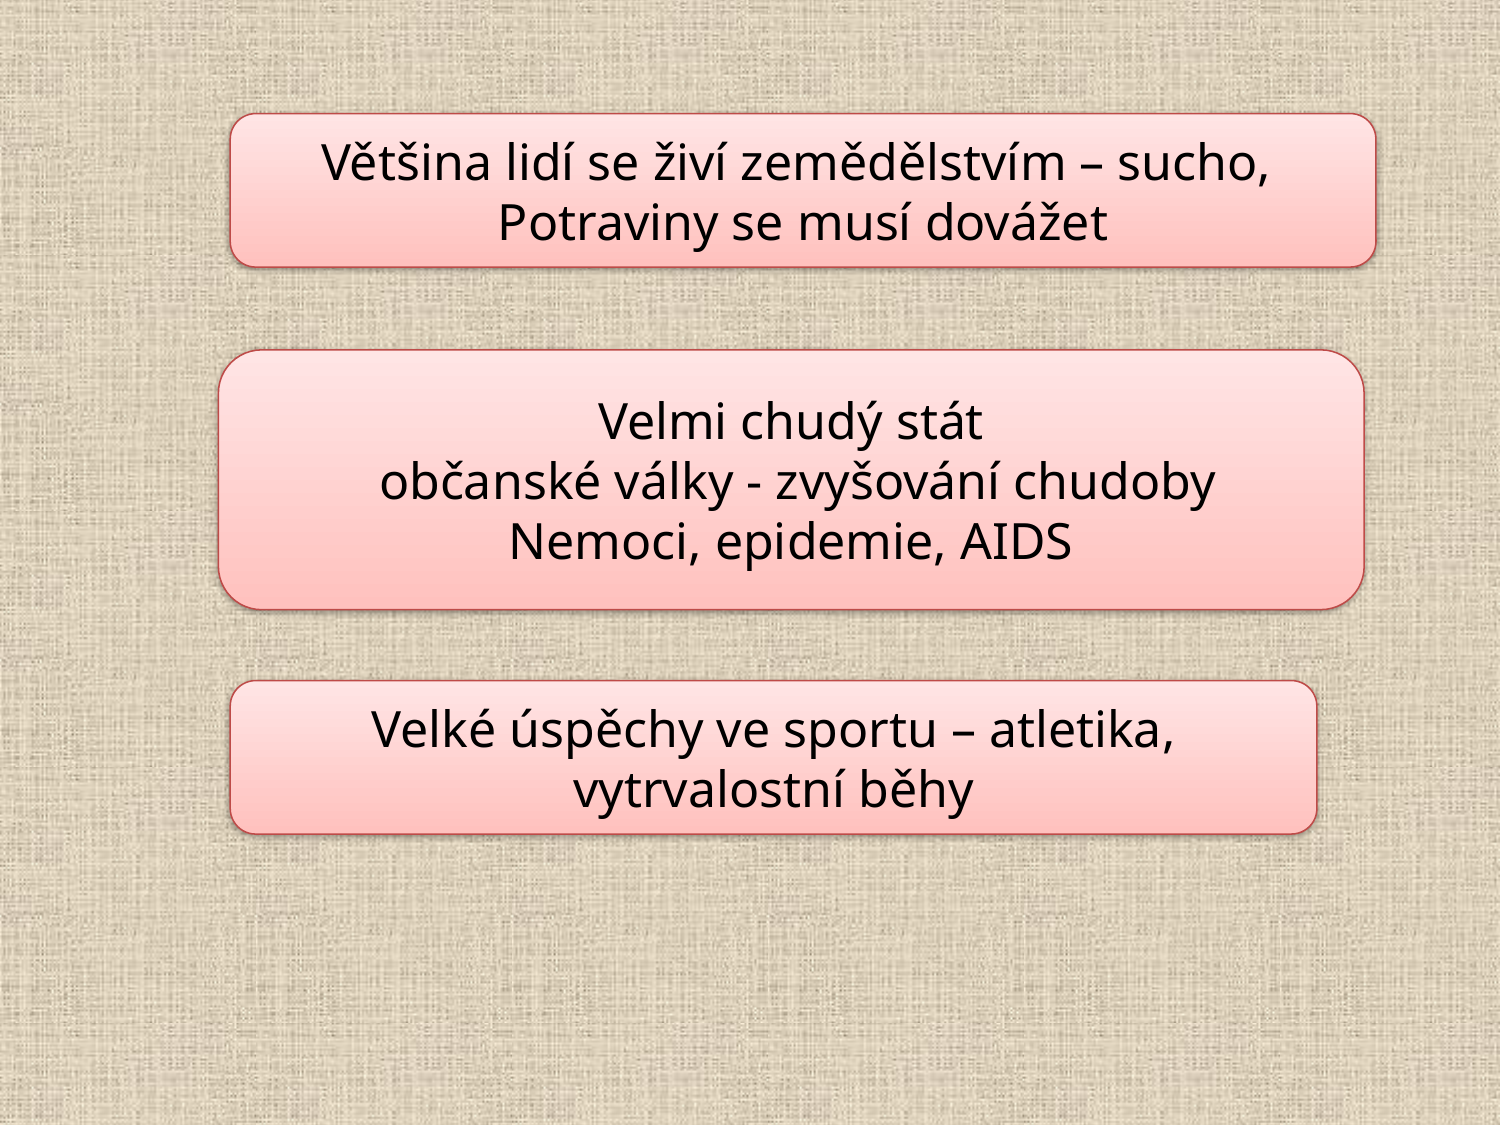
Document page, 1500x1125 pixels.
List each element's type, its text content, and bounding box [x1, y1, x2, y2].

text_box Většina lidí se živí zemědělstvím – sucho, Potraviny se musí dovážet [229, 112, 1377, 268]
text_box Velké úspěchy ve sportu – atletika, vytrvalostní běhy [229, 679, 1318, 835]
picture [0, 0, 1500, 1125]
text_box Velmi chudý stát občanské války - zvyšování chudoby Nemoci, epidemie, AIDS [217, 349, 1365, 611]
